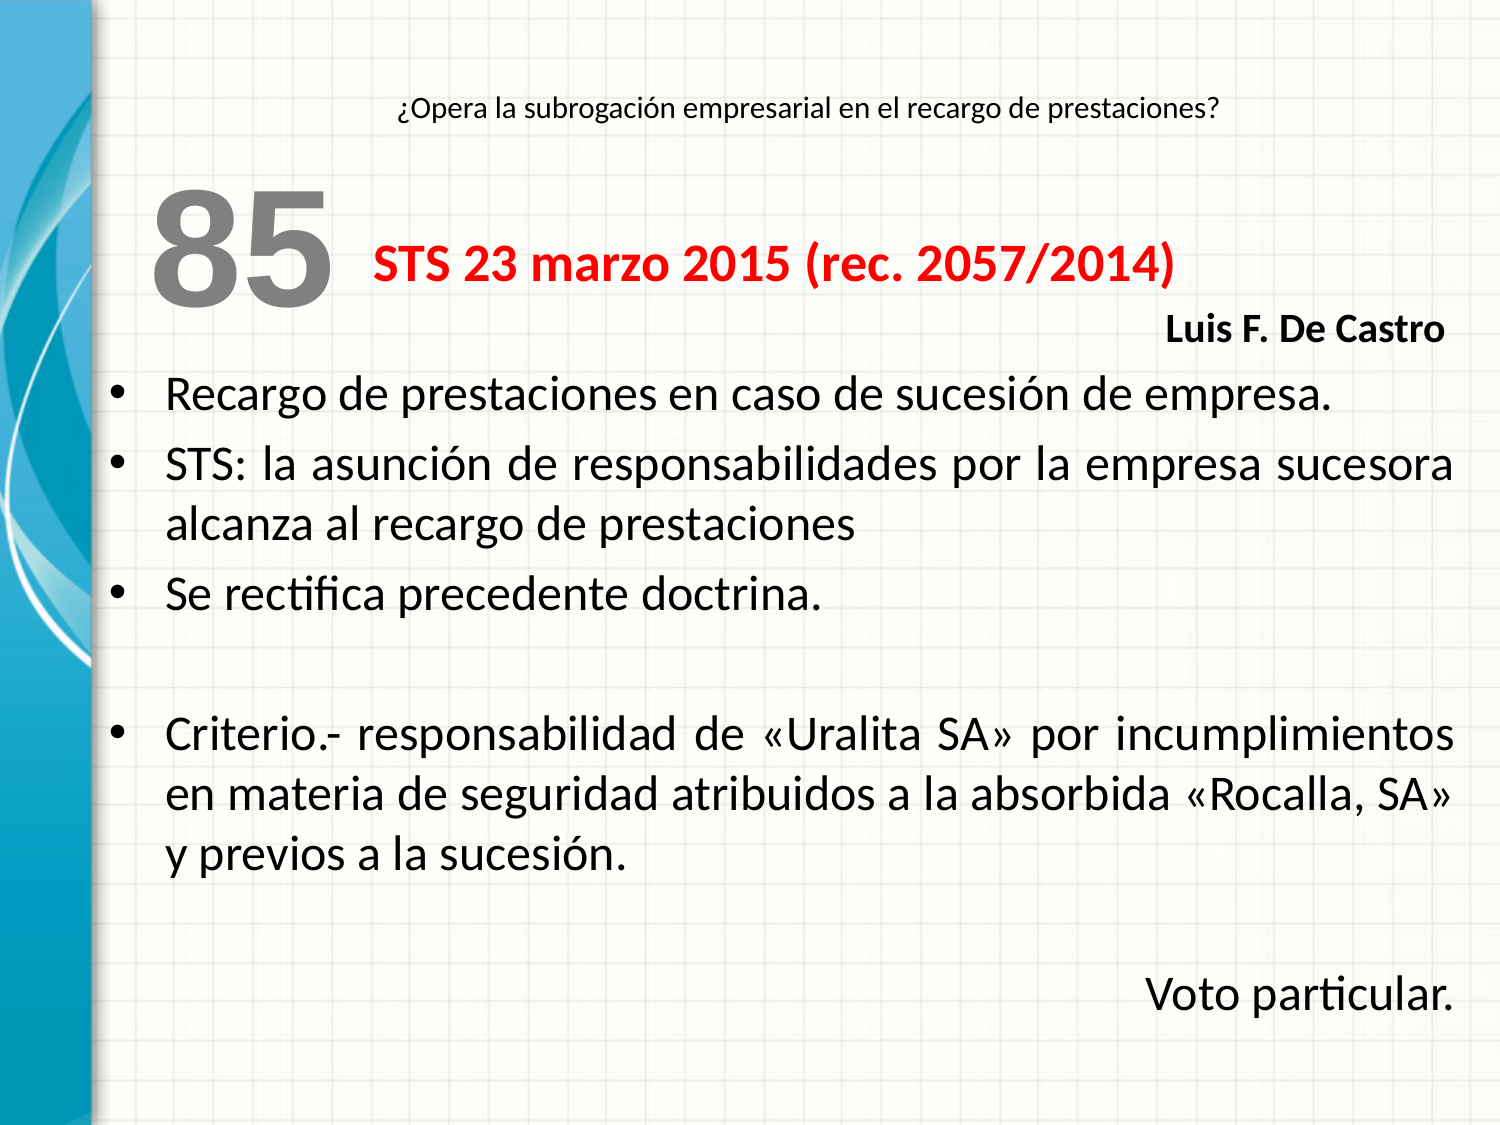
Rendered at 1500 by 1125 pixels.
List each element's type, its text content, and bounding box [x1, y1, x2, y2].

picture [0, 0, 1500, 1125]
title ¿Opera la subrogación empresarial en el recargo de prestaciones? [164, 42, 1453, 209]
list STS 23 marzo 2015 (rec. 2057/2014) Luis F. De Castro Recargo de prestaciones en caso de sucesión de empresa. STS: la asunción de responsabilidades por la empresa sucesora alcanza al recargo de prestaciones Se rectifica precedente doctrina. Criterio.- responsabilidad de «Uralita SA» por incumplimientos en materia de seguridad atribuidos a la absorbida «Rocalla, SA» y previos a la sucesión. Voto particular. [93, 219, 1471, 1071]
text_box 85 [88, 132, 396, 348]
